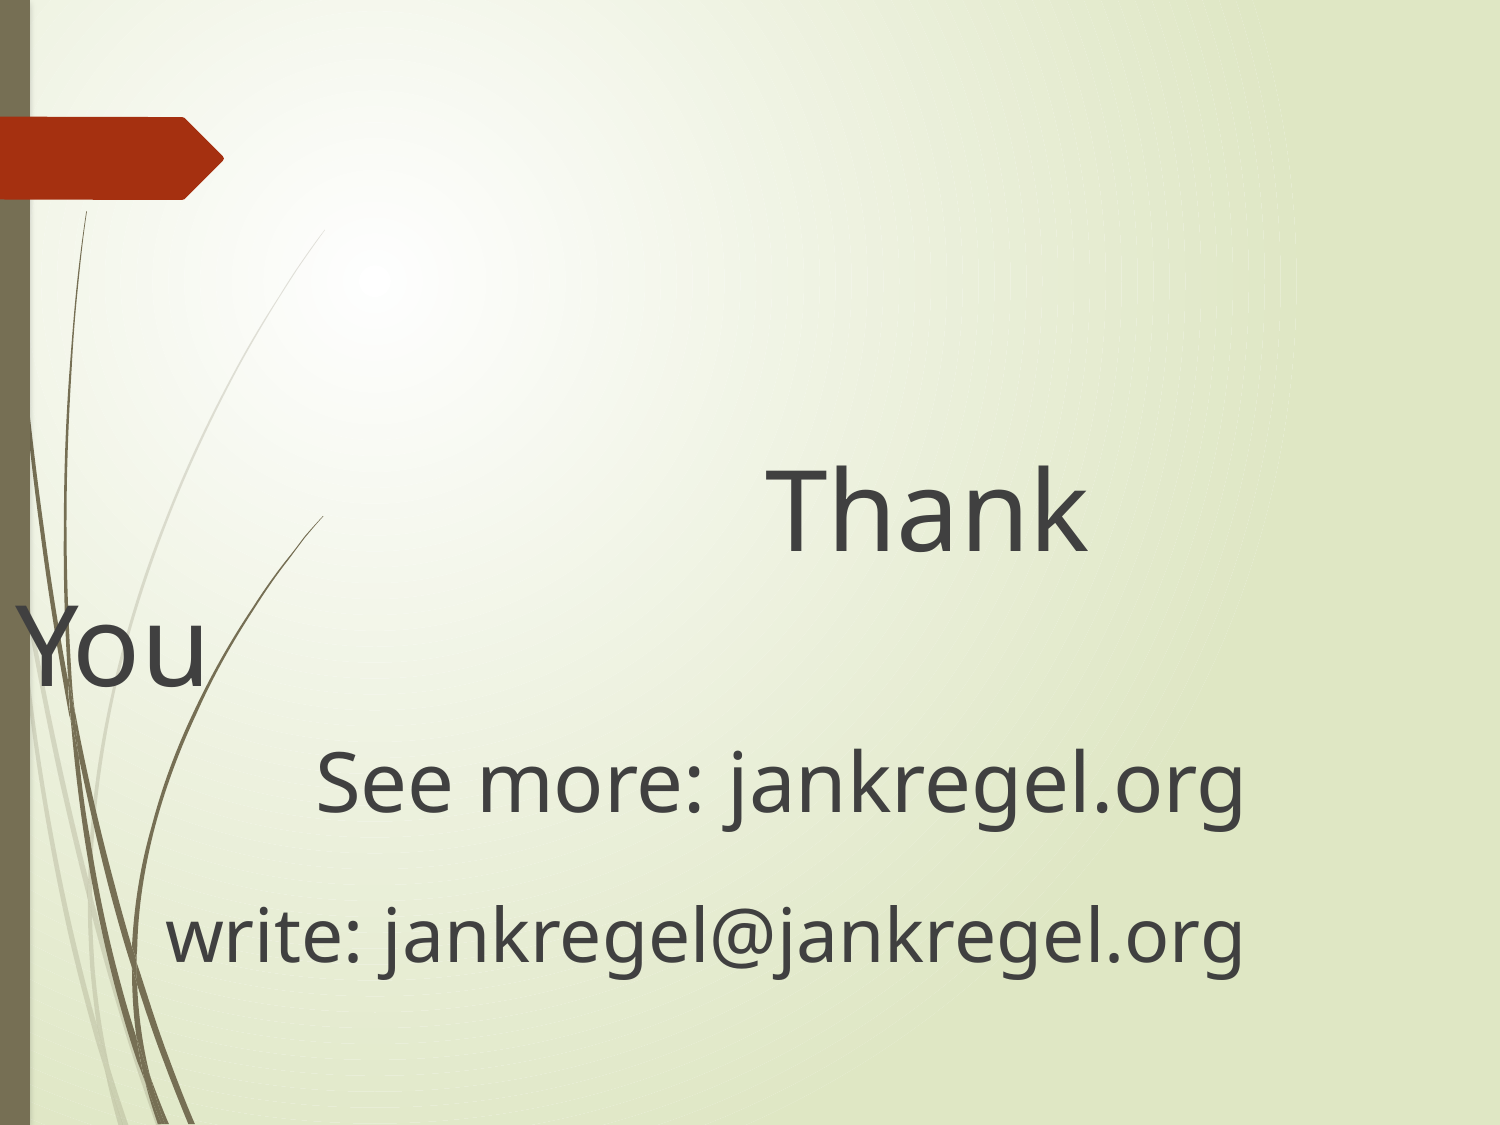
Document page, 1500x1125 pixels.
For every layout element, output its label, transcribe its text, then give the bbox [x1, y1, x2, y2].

list Thank You See more: jankregel.org write: jankregel@jankregel.org [0, 299, 1294, 1014]
